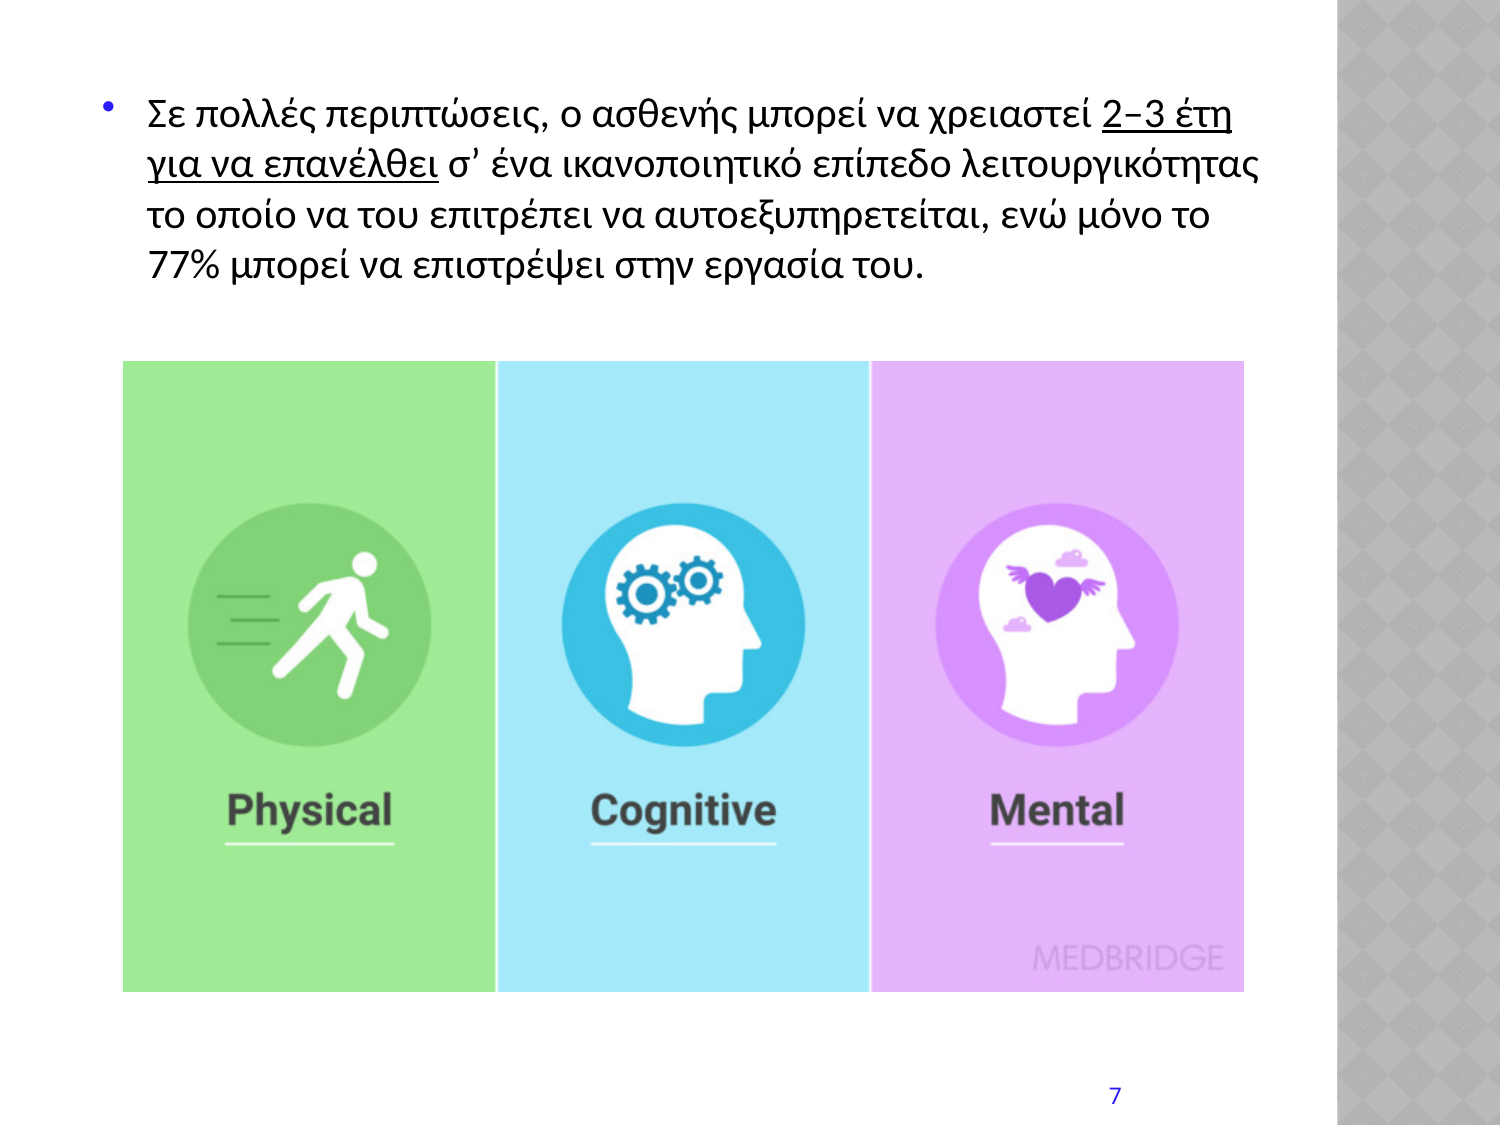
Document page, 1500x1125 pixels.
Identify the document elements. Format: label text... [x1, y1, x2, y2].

slide_number 7 [1025, 1075, 1122, 1113]
list Σε πολλές περιπτώσεις, ο ασθενής μπορεί να χρειαστεί 2–3 έτη για να επανέλθει σ’ ένα ικανοποιητικό επίπεδο λειτουργικότητας το οποίο να του επιτρέπει να αυτοεξυπηρετείται, ενώ μόνο το 77% μπορεί να επιστρέψει στην εργασία του. [88, 78, 1276, 306]
picture [123, 361, 1244, 992]
